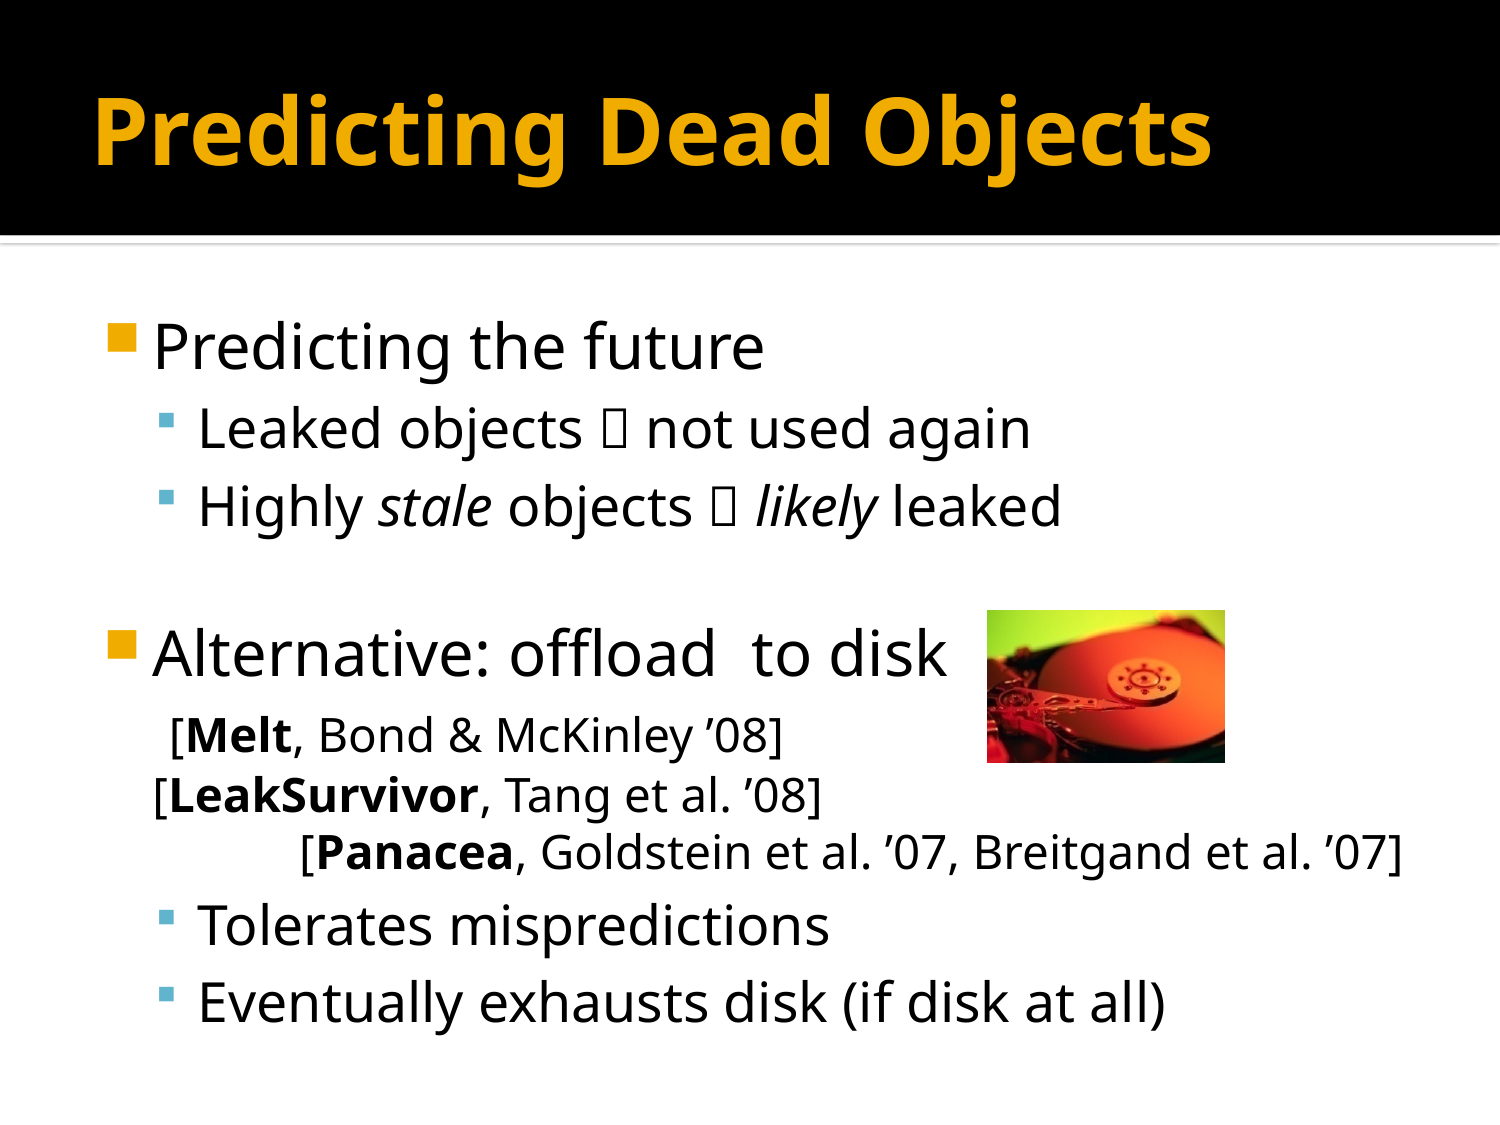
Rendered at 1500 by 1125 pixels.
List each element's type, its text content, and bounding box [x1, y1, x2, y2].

picture [987, 610, 1225, 763]
list Predicting the future Leaked objects  not used again Highly stale objects  likely leaked Alternative: offload to disk [Melt, Bond & McKinley ’08] [LeakSurvivor, Tang et al. ’08] [Panacea, Goldstein et al. ’07, Breitgand et al. ’07] Tolerates mispredictions Eventually exhausts disk (if disk at all) [75, 291, 1425, 1050]
title Predicting Dead Objects [75, 25, 1425, 231]
